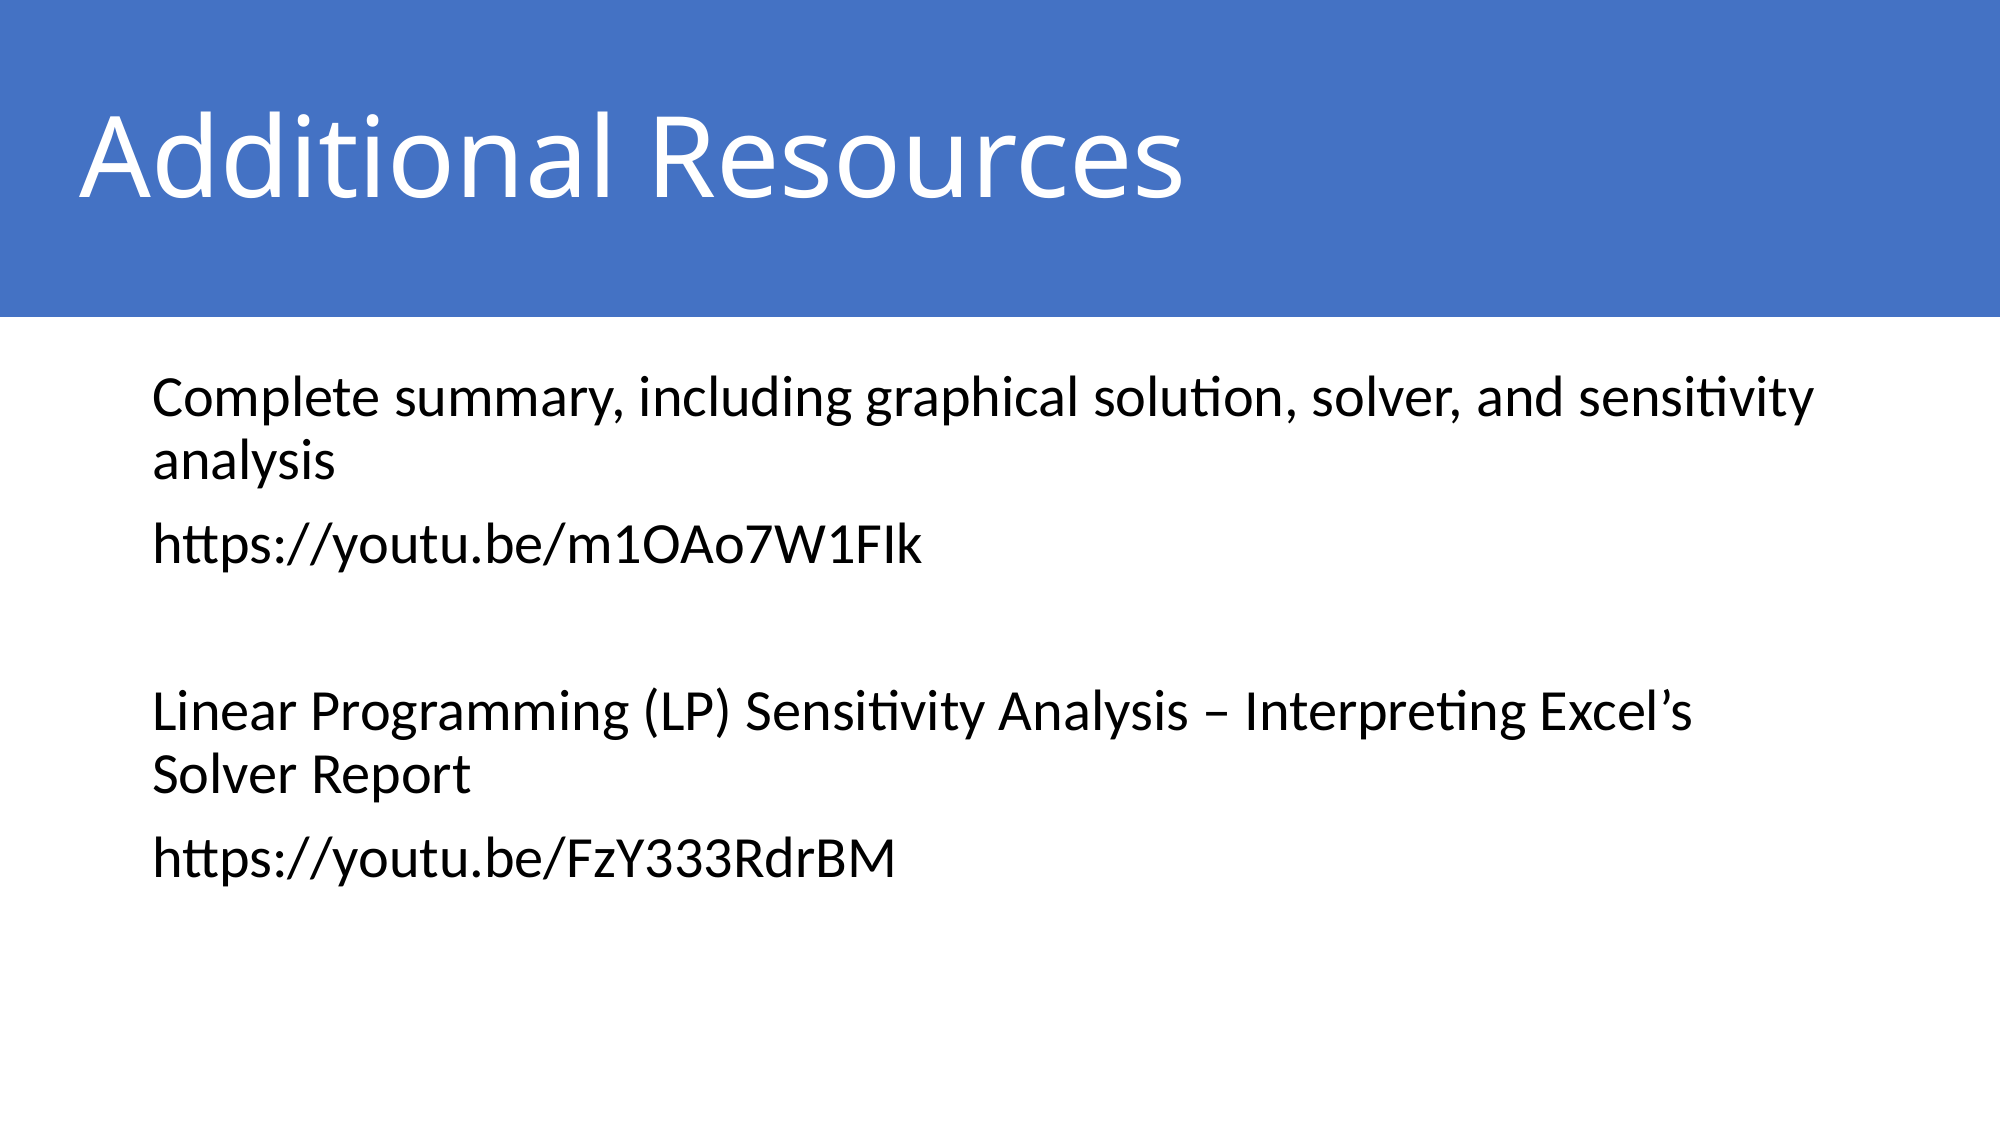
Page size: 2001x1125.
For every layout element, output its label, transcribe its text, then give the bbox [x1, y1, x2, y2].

title Additional Resources [64, 52, 1936, 271]
list Complete summary, including graphical solution, solver, and sensitivity analysis https://youtu.be/m1OAo7W1FIk Linear Programming (LP) Sensitivity Analysis – Interpreting Excel’s Solver Report https://youtu.be/FzY333RdrBM [137, 358, 1863, 1073]
text_box [0, 0, 2000, 318]
